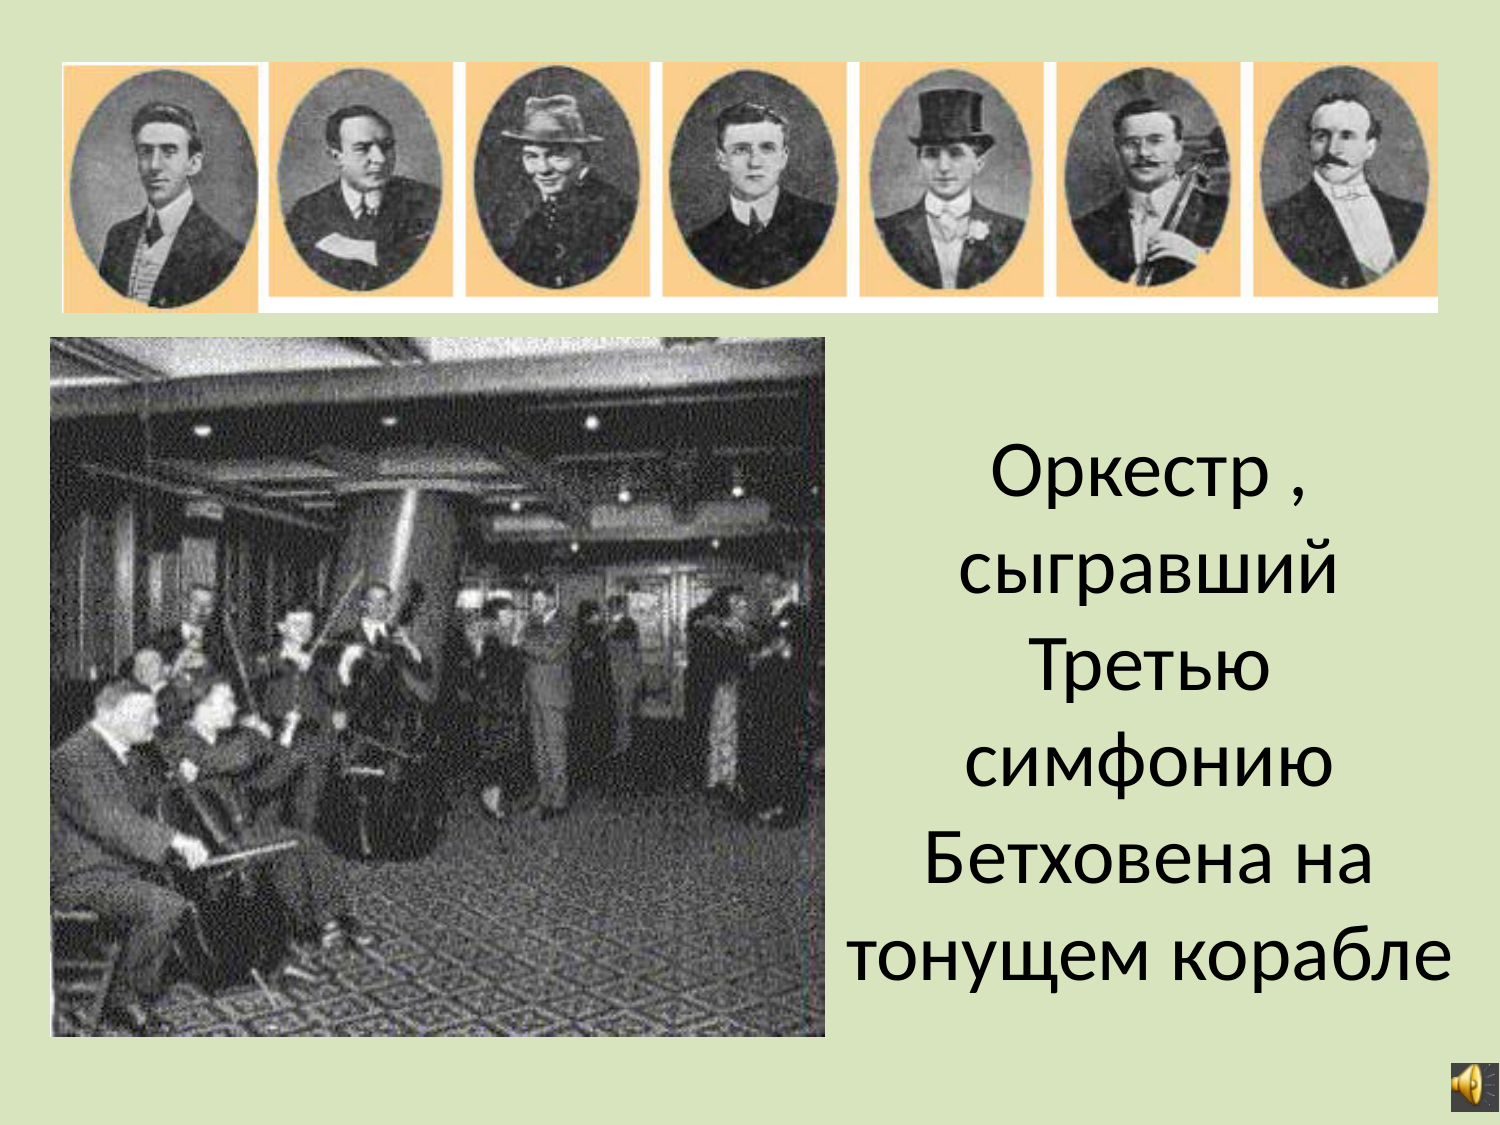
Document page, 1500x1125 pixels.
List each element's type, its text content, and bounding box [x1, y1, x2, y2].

picture [49, 337, 826, 1037]
picture [1449, 1062, 1500, 1113]
picture [62, 62, 1438, 313]
title Оркестр , сыгравший Третью симфонию Бетховена на тонущем корабле [825, 362, 1475, 1050]
